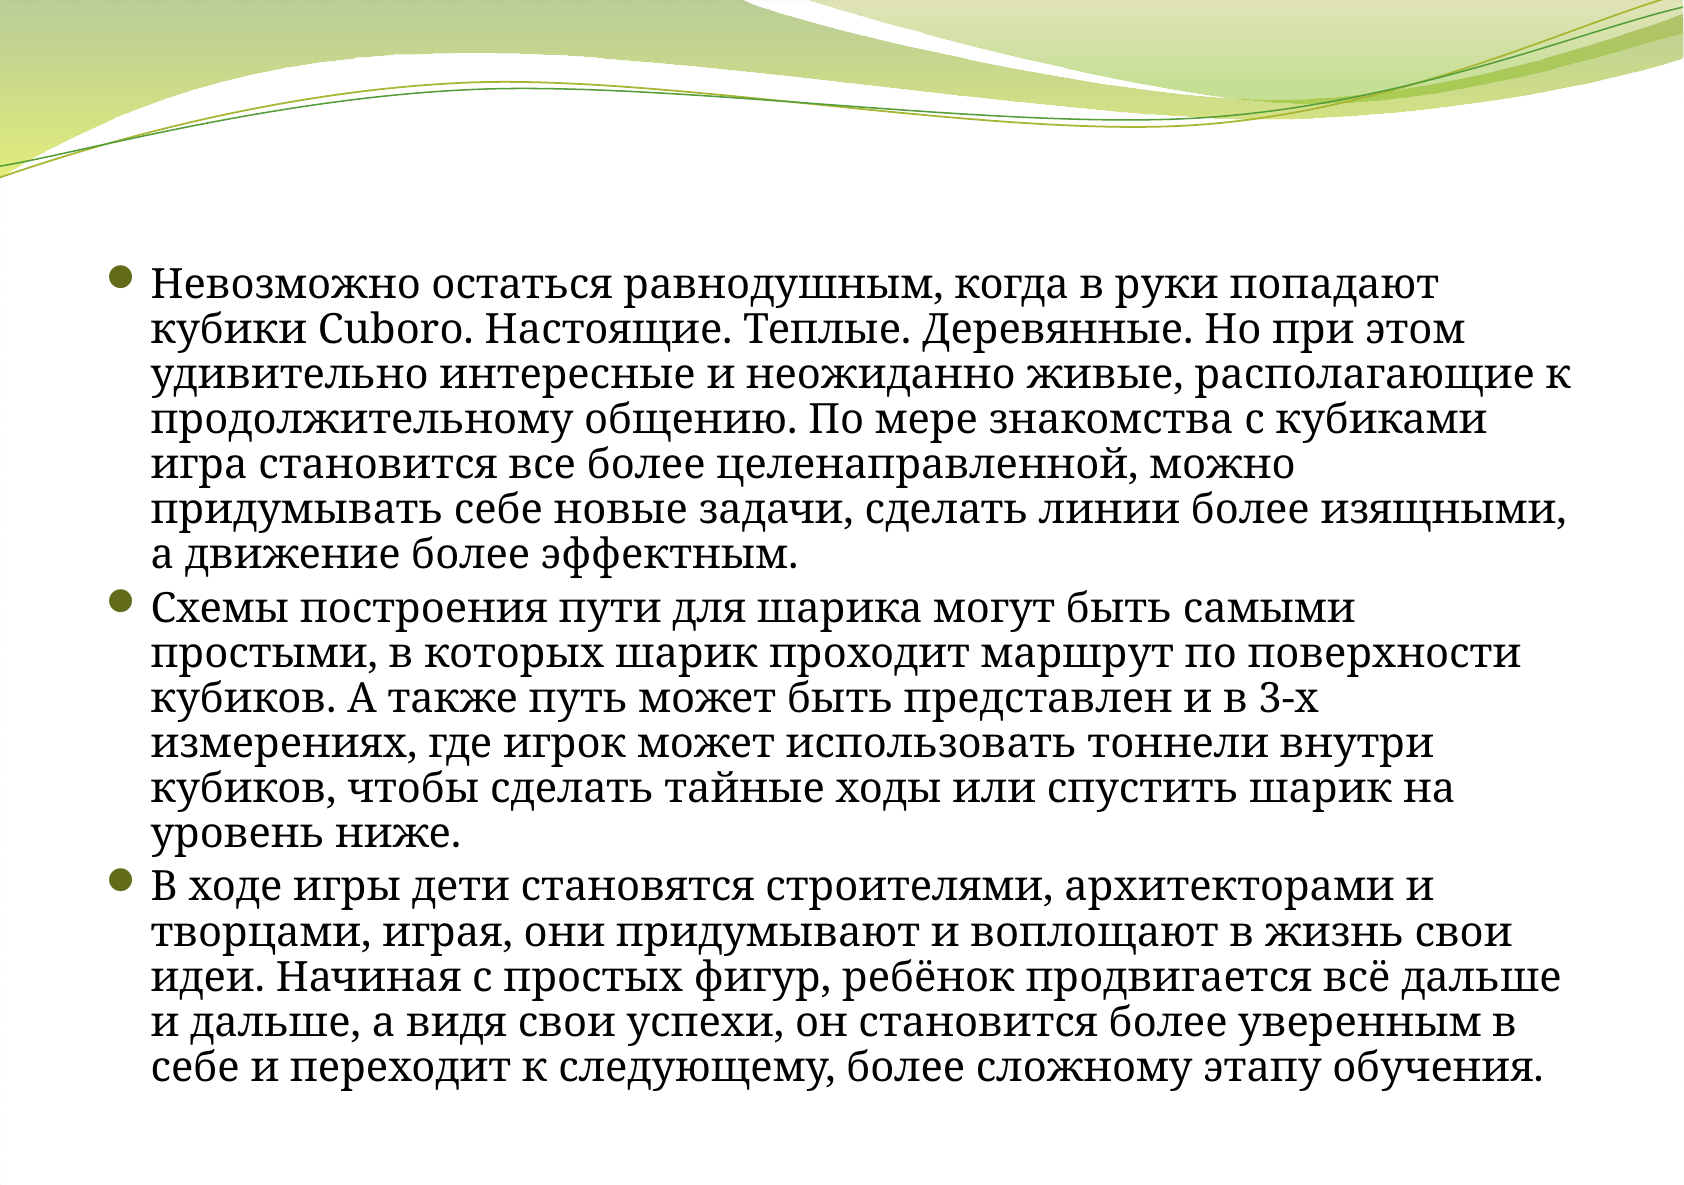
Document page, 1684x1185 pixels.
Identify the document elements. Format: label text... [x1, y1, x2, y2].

list Невозможно остаться равнодушным, когда в руки попадают кубики Cuboro. Настоящие. Теплые. Деревянные. Но при этом удивительно интересные и неожиданно живые, располагающие к продолжительному общению. По мере знакомства с кубиками игра становится все более целенаправленной, можно придумывать себе новые задачи, сделать линии более изящными, а движение более эффектным. Схемы построения пути для шарика могут быть самыми простыми, в которых шарик проходит маршрут по поверхности кубиков. А также путь может быть представлен и в 3-х измерениях, где игрок может использовать тоннели внутри кубиков, чтобы сделать тайные ходы или спустить шарик на уровень ниже. В ходе игры дети становятся строителями, архитекторами и творцами, играя, они придумывают и воплощают в жизнь свои идеи. Начиная с простых фигур, ребёнок продвигается всё дальше и дальше, а видя свои успехи, он становится более уверенным в себе и переходит к следующему, более сложному этапу обучения. [90, 254, 1606, 1185]
